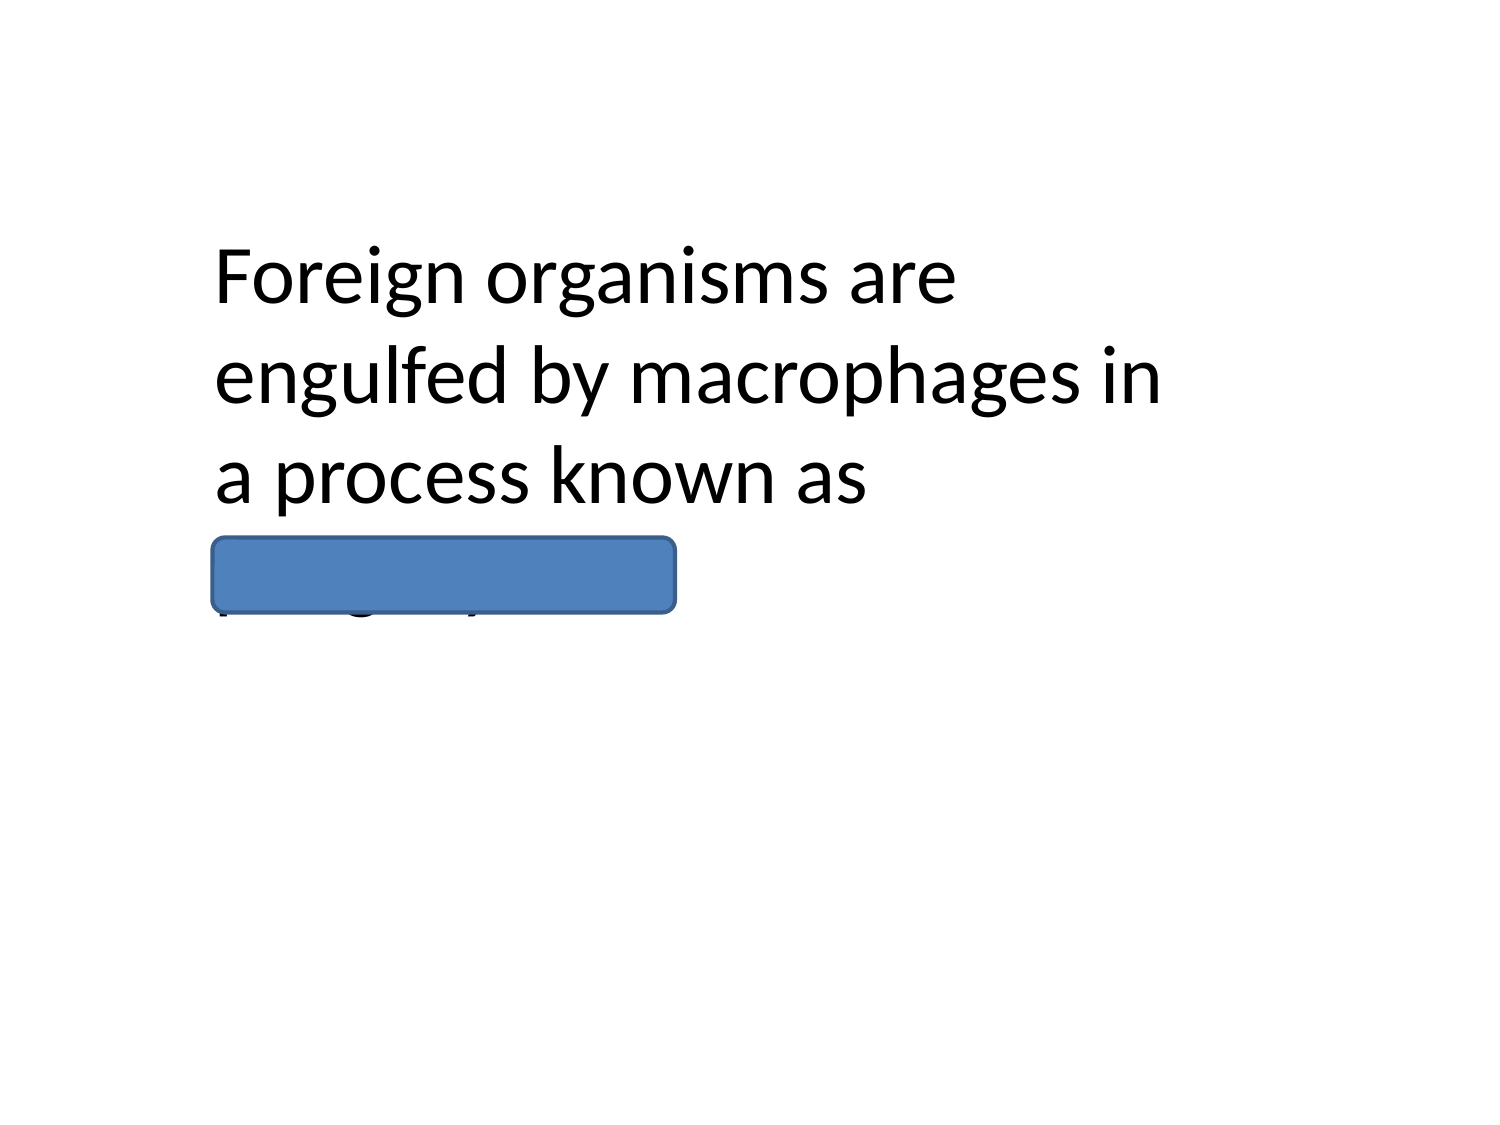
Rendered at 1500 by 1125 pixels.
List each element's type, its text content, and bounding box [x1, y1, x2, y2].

text_box [210, 535, 678, 615]
text_box Foreign organisms are engulfed by macrophages in a process known as phagocytosis. [199, 212, 1238, 628]
